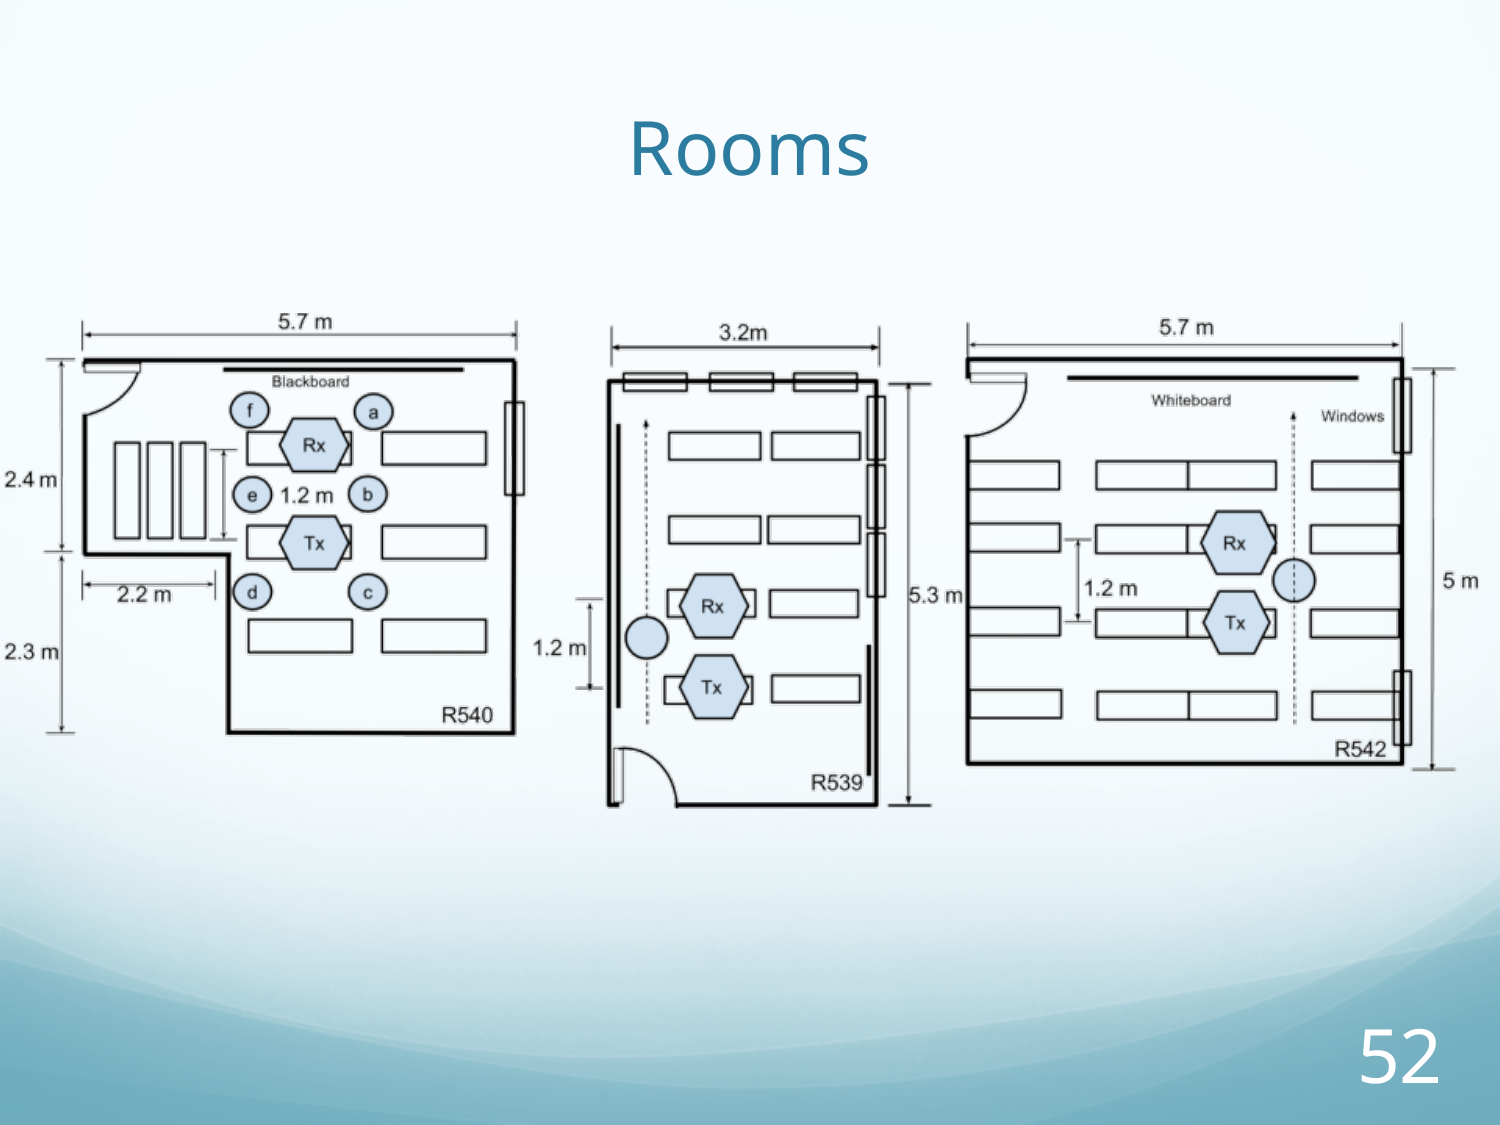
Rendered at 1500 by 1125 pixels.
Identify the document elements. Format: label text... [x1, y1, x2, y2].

title Rooms [90, 72, 1410, 199]
slide_number 52 [1295, 1029, 1459, 1090]
picture [0, 0, 1500, 1125]
